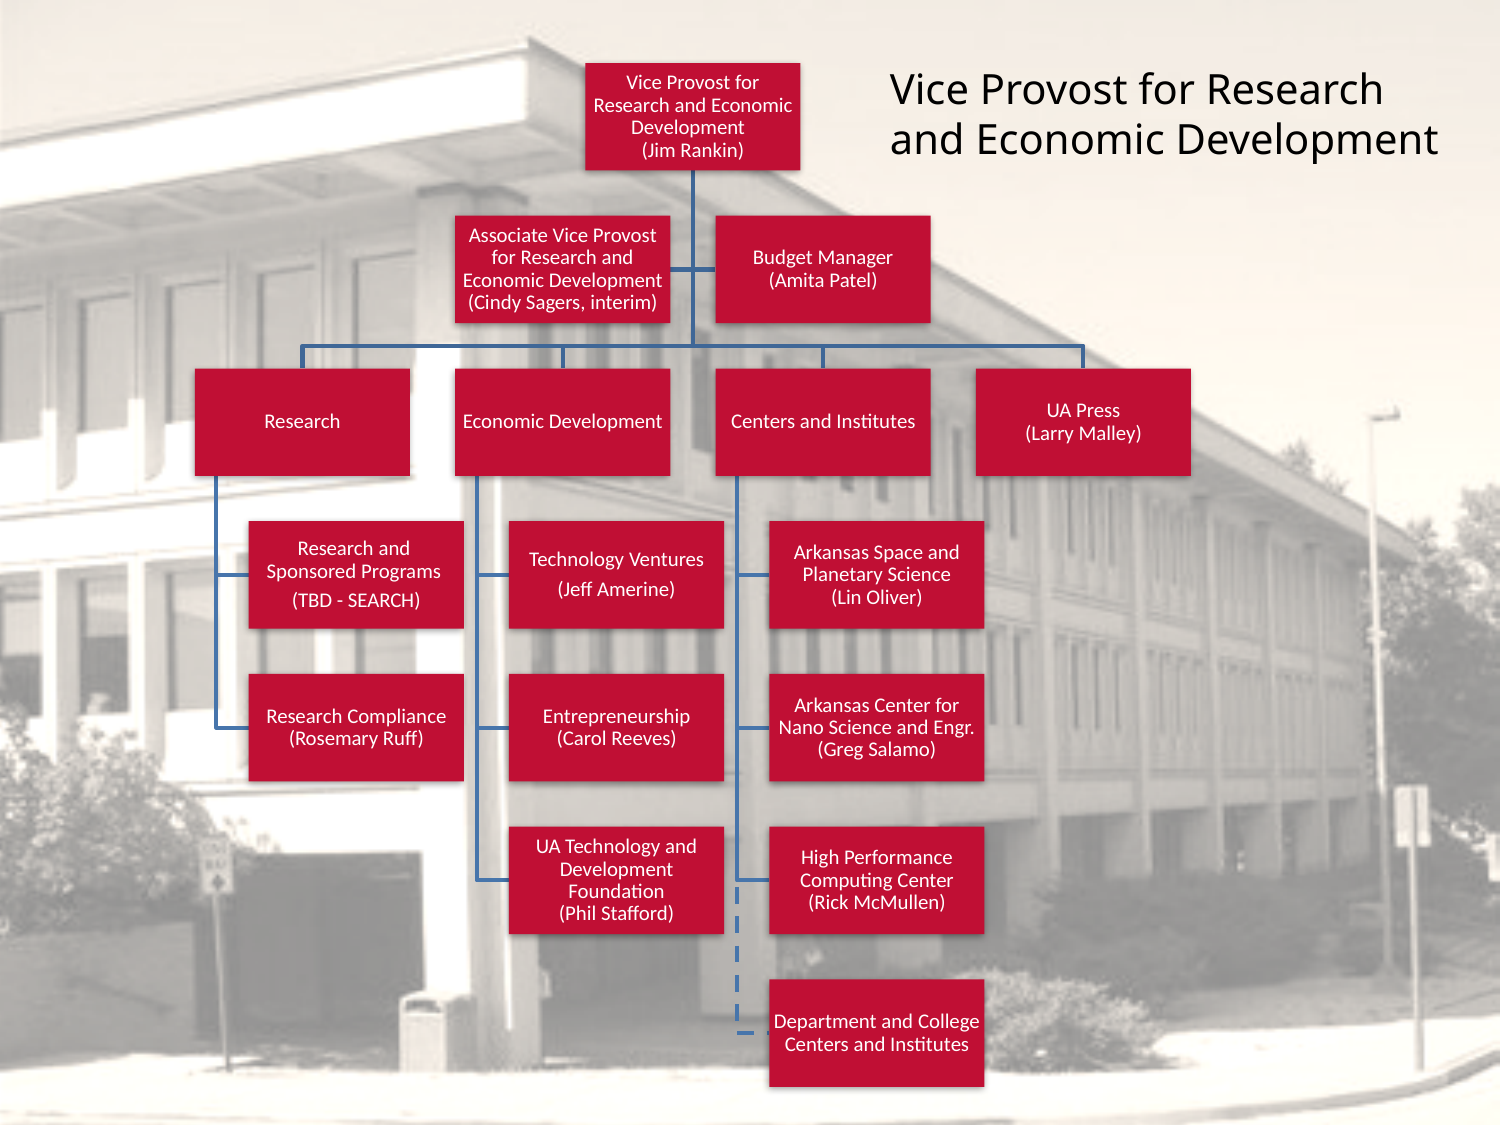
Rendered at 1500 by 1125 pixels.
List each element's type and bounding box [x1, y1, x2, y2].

text_box [12, 62, 1374, 1088]
picture [0, 0, 1500, 1125]
